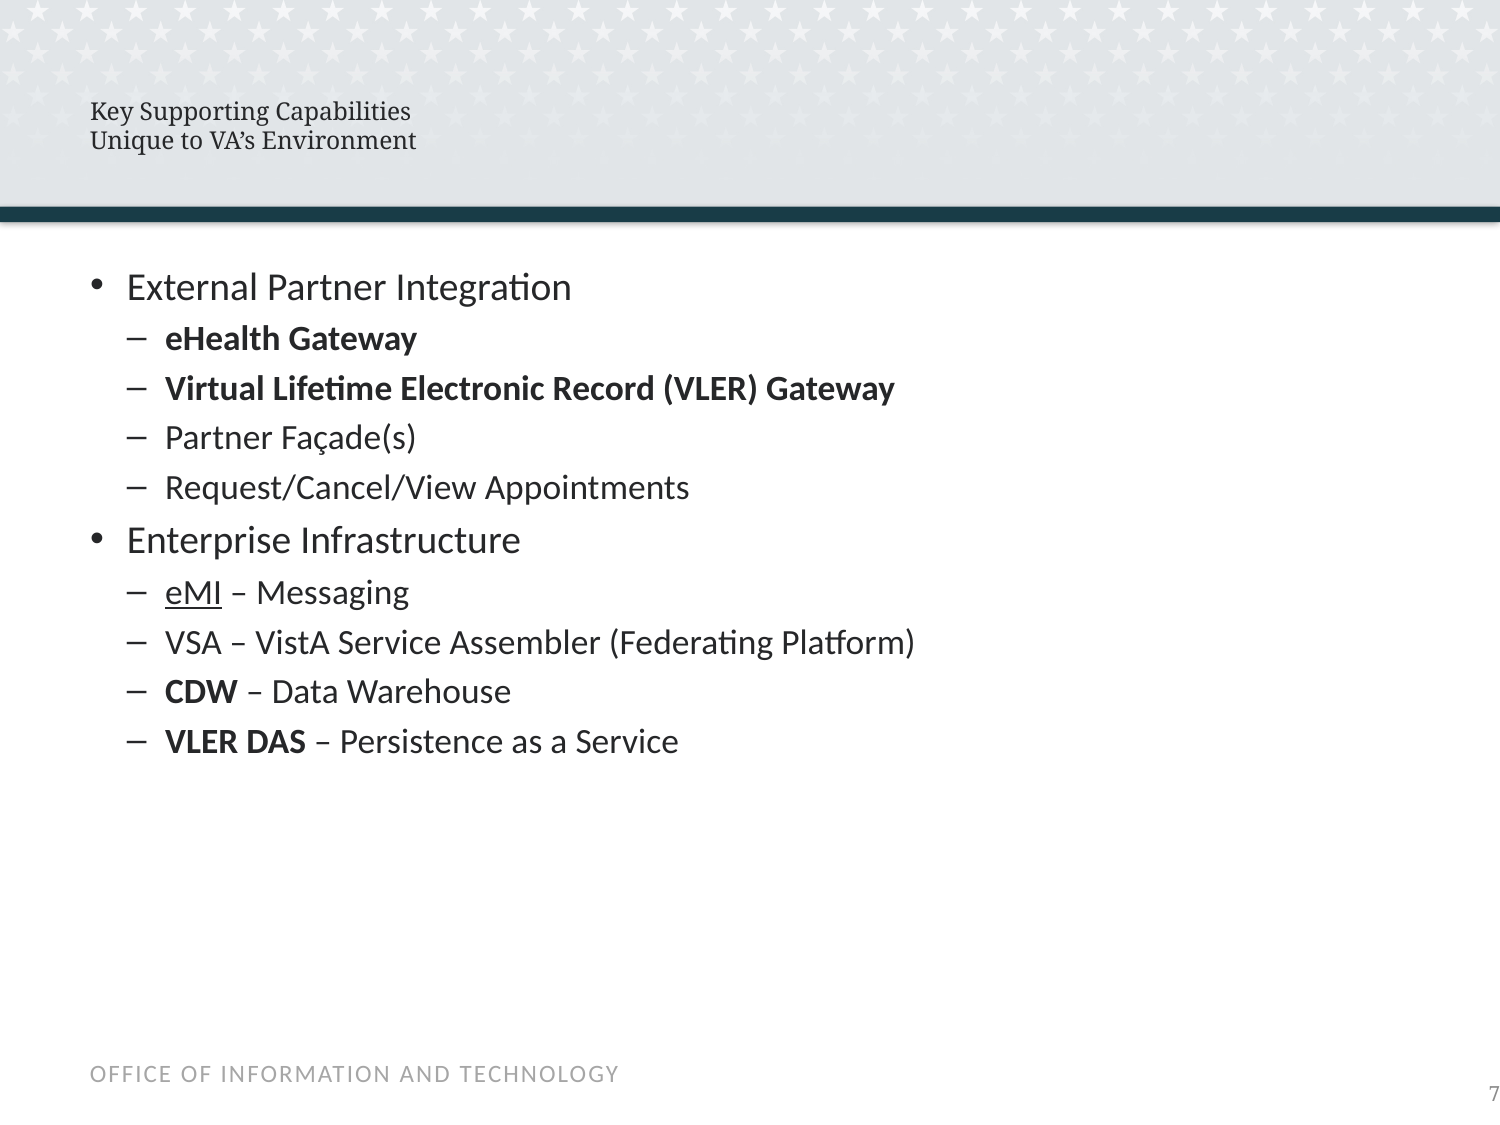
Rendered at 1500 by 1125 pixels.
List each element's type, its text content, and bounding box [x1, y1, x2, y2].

slide_number 6 [1149, 1065, 1500, 1125]
title Key Supporting Capabilities Unique to VA’s Environment [75, 88, 1256, 163]
picture [0, 0, 1500, 206]
list External Partner Integration eHealth Gateway Virtual Lifetime Electronic Record (VLER) Gateway Partner Façade(s) Request/Cancel/View Appointments Enterprise Infrastructure eMI – Messaging VSA – VistA Service Assembler (Federating Platform) CDW – Data Warehouse VLER DAS – Persistence as a Service [75, 253, 1425, 997]
